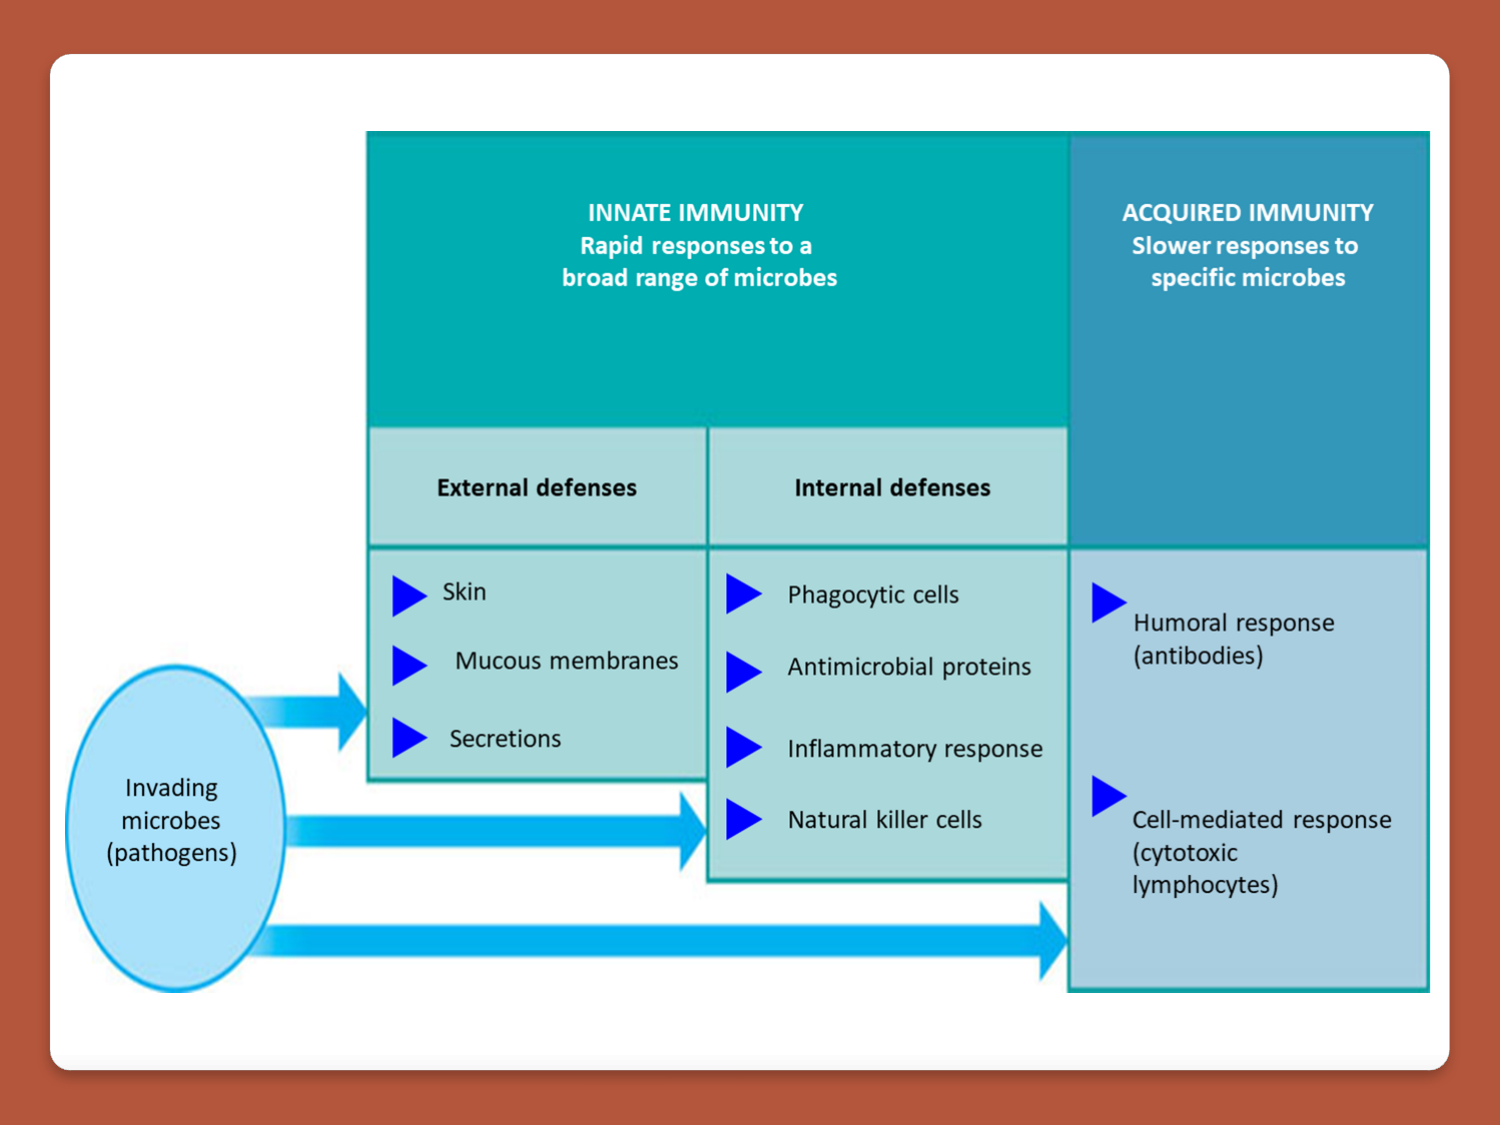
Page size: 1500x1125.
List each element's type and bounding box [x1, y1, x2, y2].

picture [65, 842, 170, 994]
picture [65, 131, 1435, 994]
